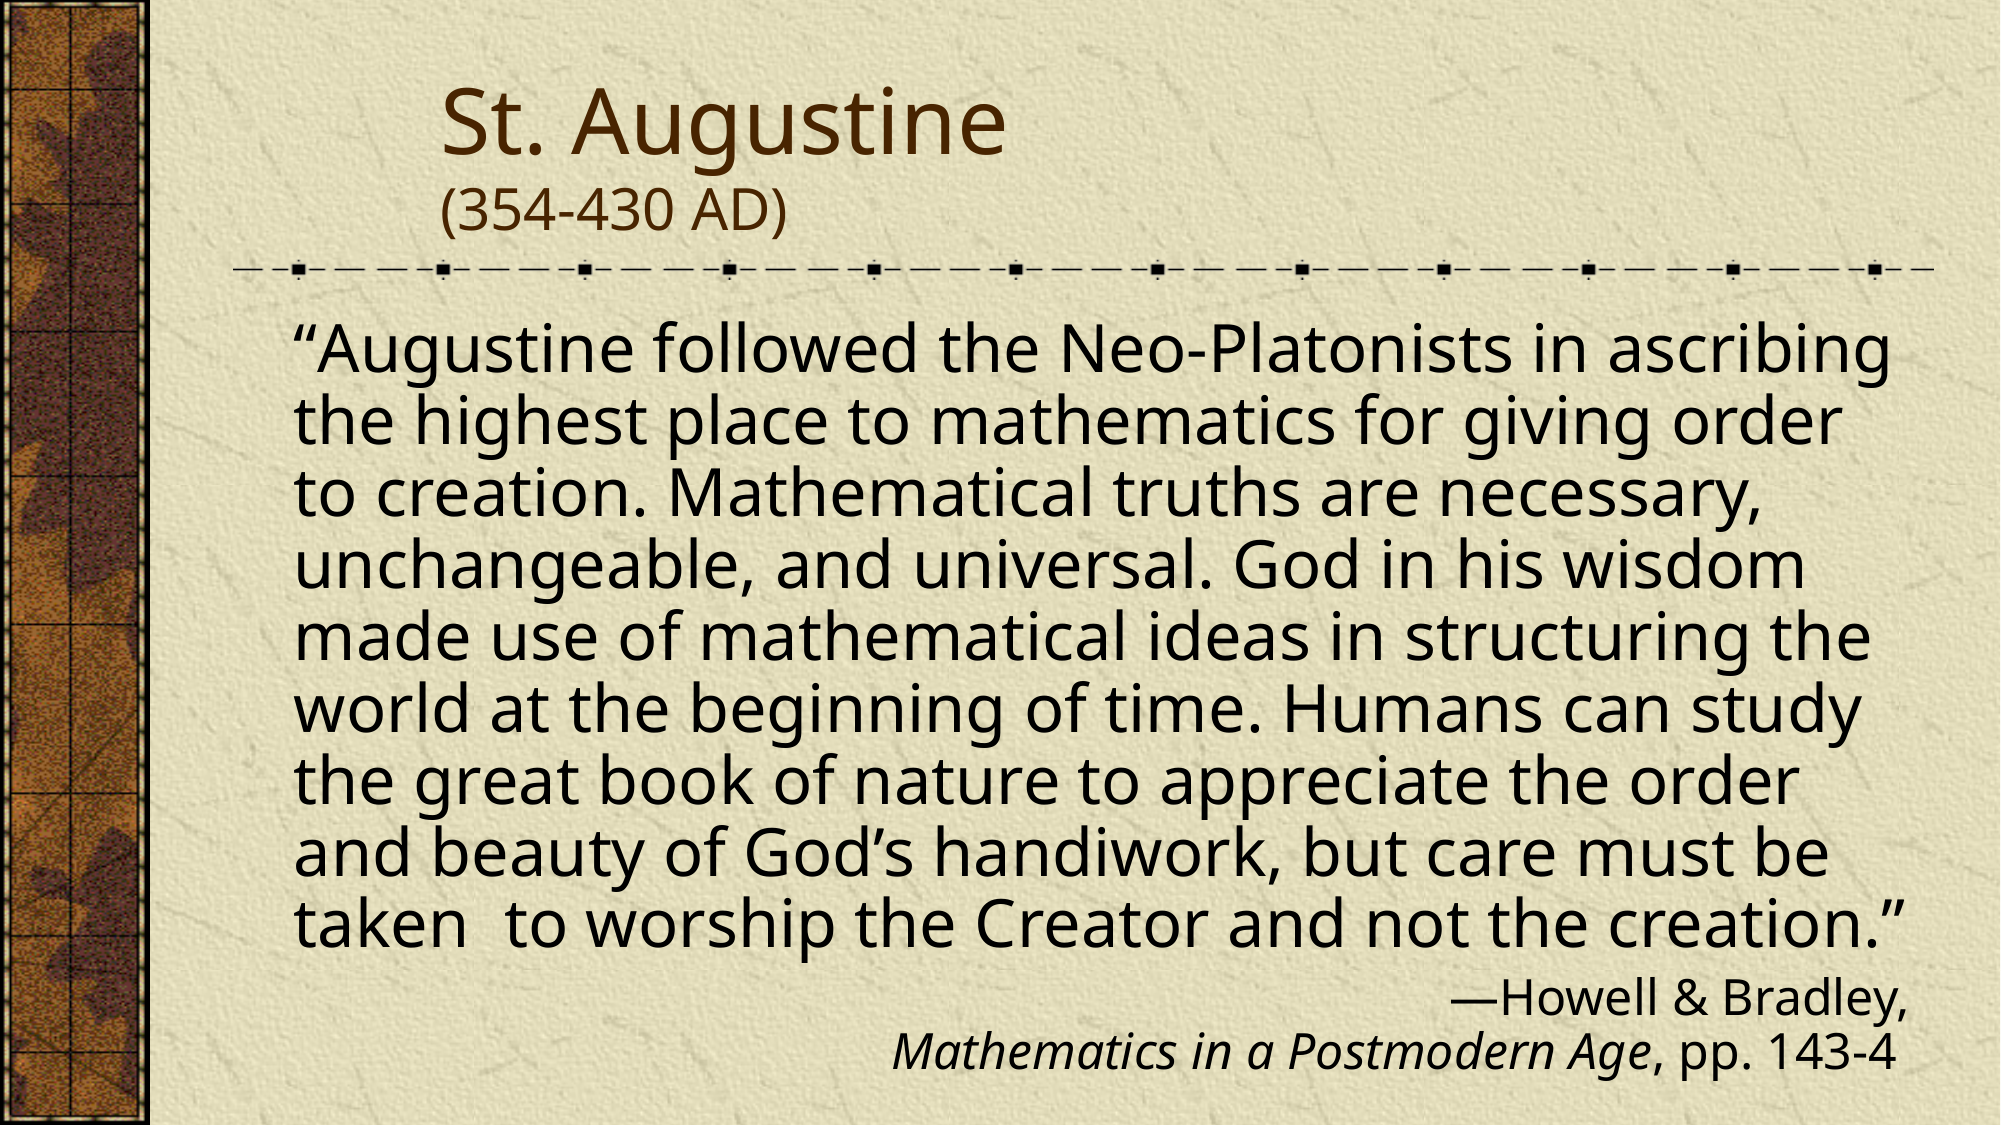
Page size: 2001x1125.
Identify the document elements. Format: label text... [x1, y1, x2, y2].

list “Augustine followed the Neo-Platonists in ascribing the highest place to mathematics for giving order to creation. Mathematical truths are necessary, unchangeable, and universal. God in his wisdom made use of mathematical ideas in structuring the world at the beginning of time. Humans can study the great book of nature to appreciate the order and beauty of God’s handiwork, but care must be taken to worship the Creator and not the creation.” —Howell & Bradley, Mathematics in a Postmodern Age, pp. 143-4 [237, 299, 1925, 1013]
title St. Augustine (354-430 ad) [425, 62, 1700, 250]
picture [0, 0, 2001, 1125]
